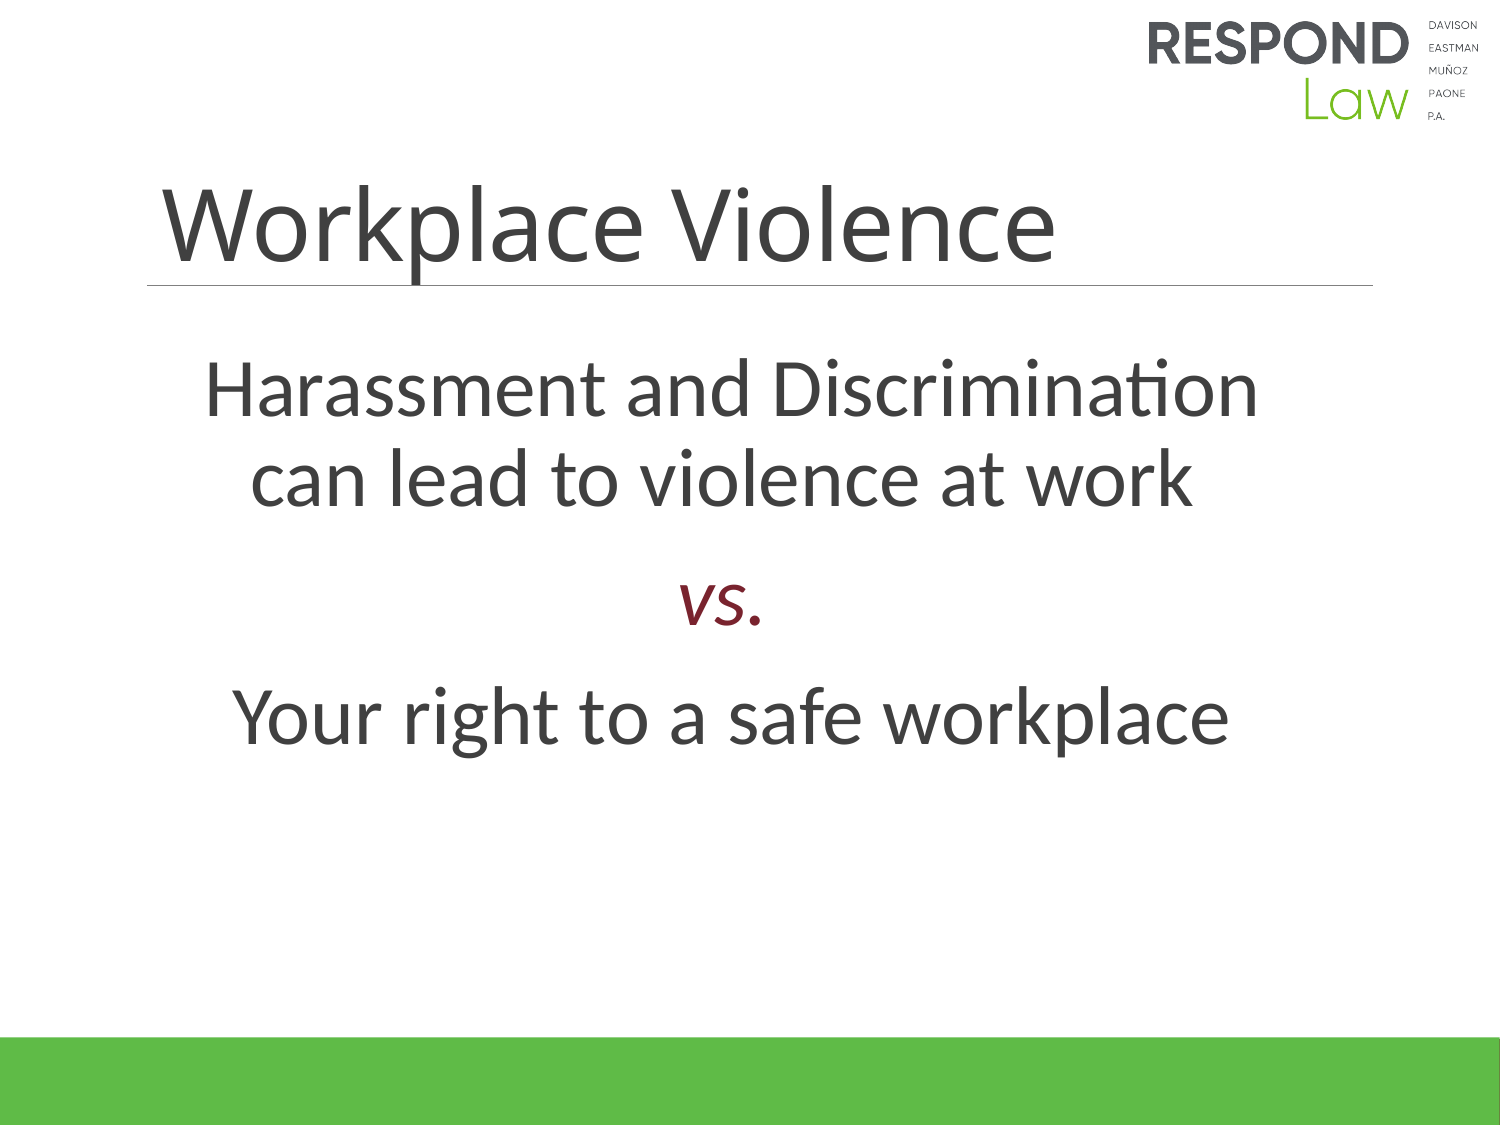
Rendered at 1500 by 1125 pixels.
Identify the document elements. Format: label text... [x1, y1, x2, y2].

title Workplace Violence [146, 51, 1385, 290]
picture [1149, 21, 1478, 120]
list Harassment and Discrimination can lead to violence at work vs. Your right to a safe workplace [162, 337, 1303, 1082]
